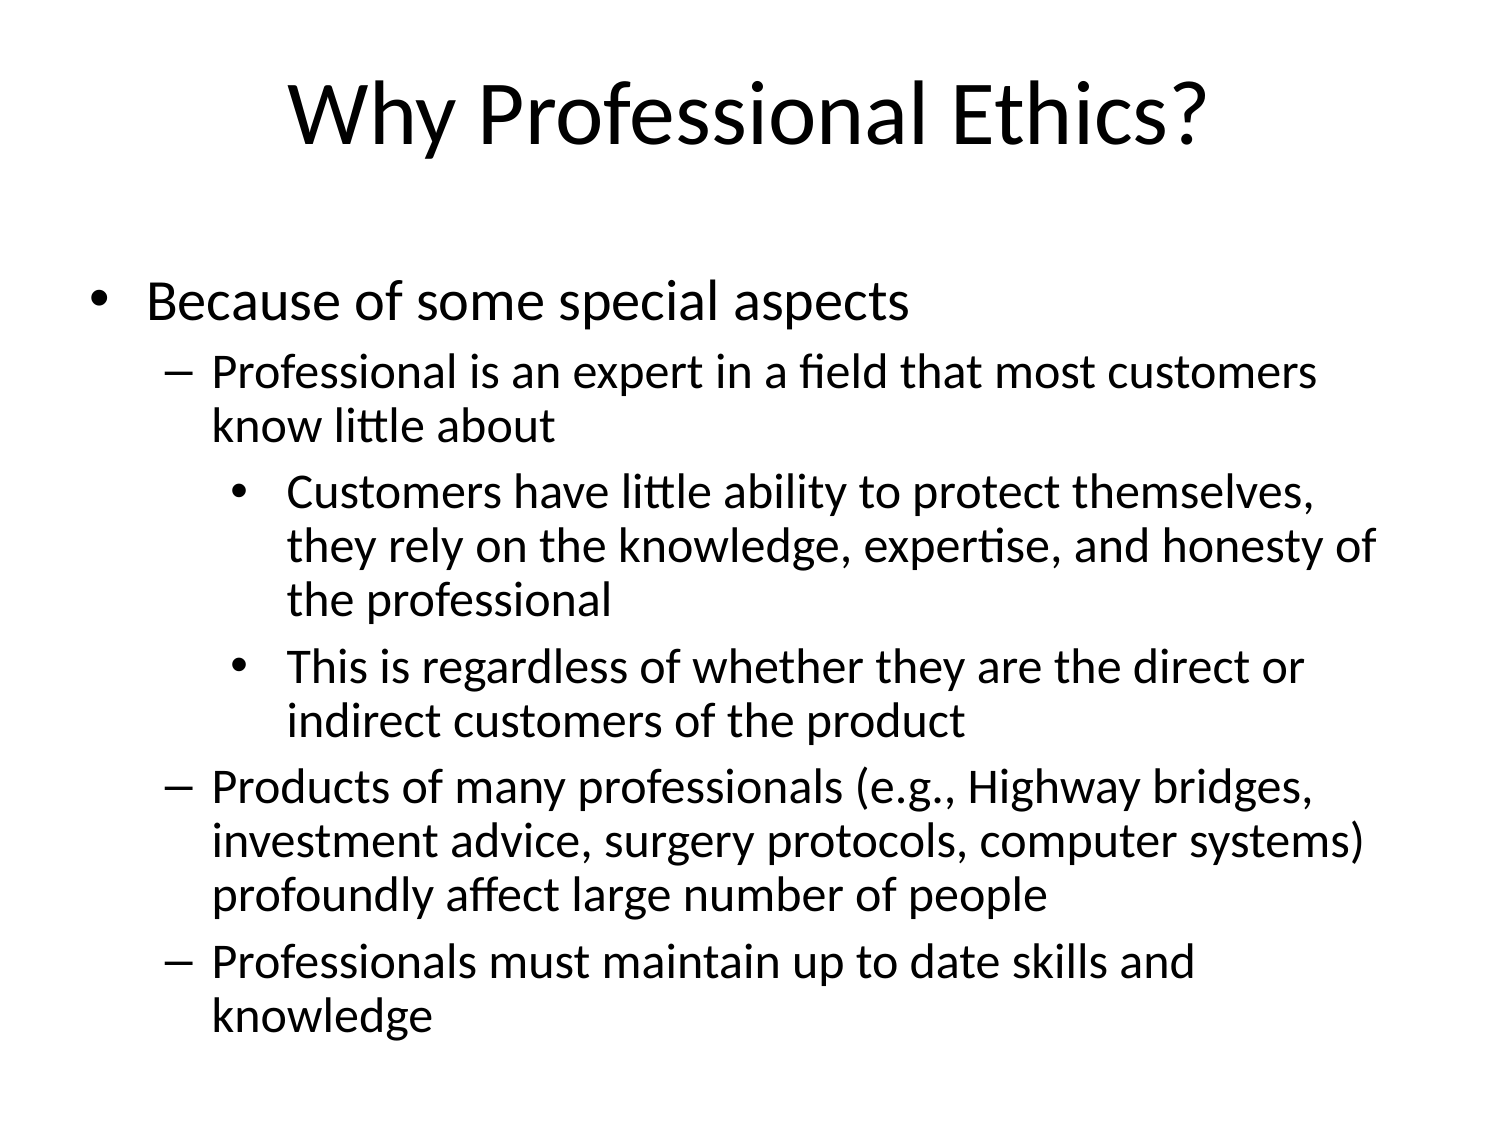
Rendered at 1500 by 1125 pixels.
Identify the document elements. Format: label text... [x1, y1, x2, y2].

title Why Professional Ethics? [75, 45, 1425, 233]
list Because of some special aspects Professional is an expert in a field that most customers know little about Customers have little ability to protect themselves, they rely on the knowledge, expertise, and honesty of the professional This is regardless of whether they are the direct or indirect customers of the product Products of many professionals (e.g., Highway bridges, investment advice, surgery protocols, computer systems) profoundly affect large number of people Professionals must maintain up to date skills and knowledge [75, 262, 1425, 1005]
